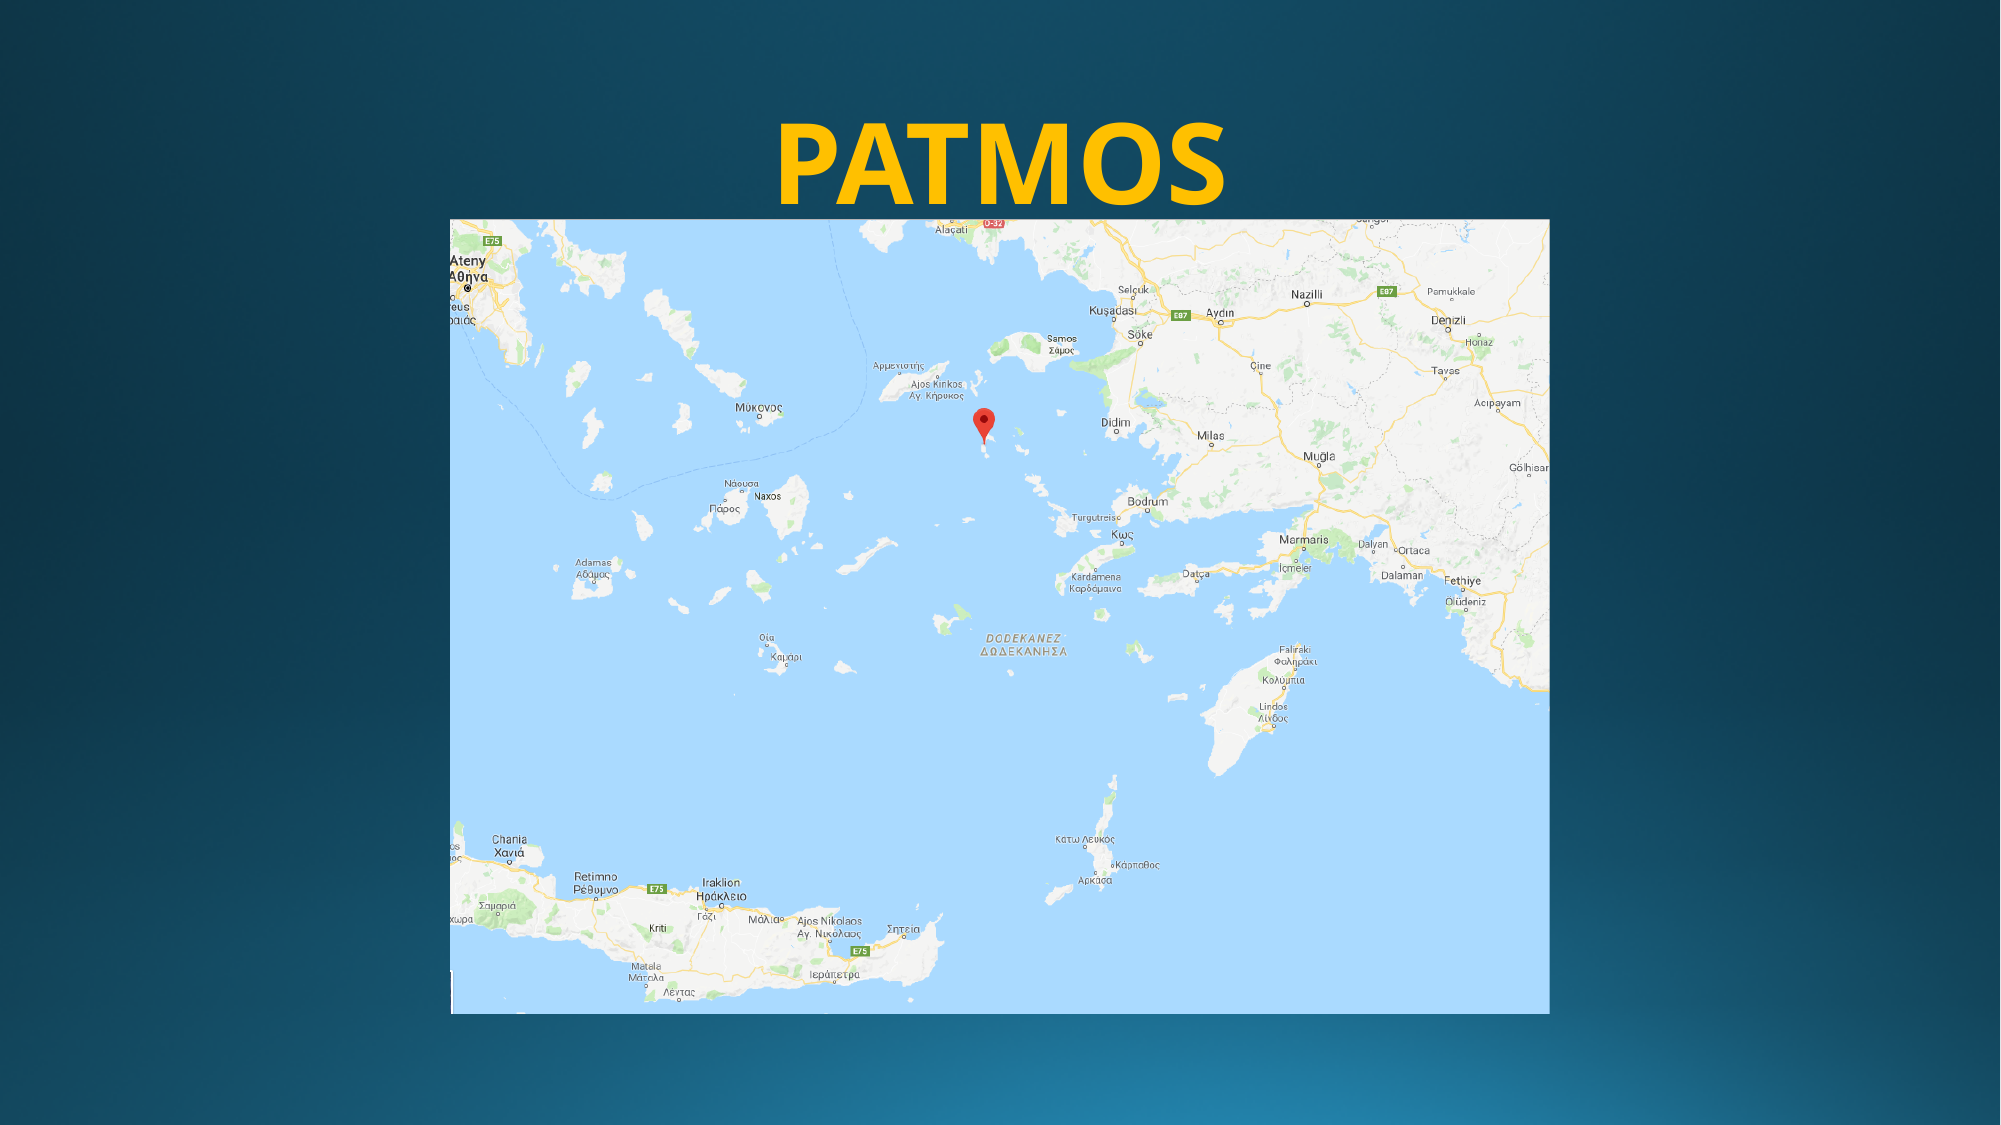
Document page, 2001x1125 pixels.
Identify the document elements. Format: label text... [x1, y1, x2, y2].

title PATMOS [137, 59, 1863, 278]
picture [0, 0, 2001, 1125]
